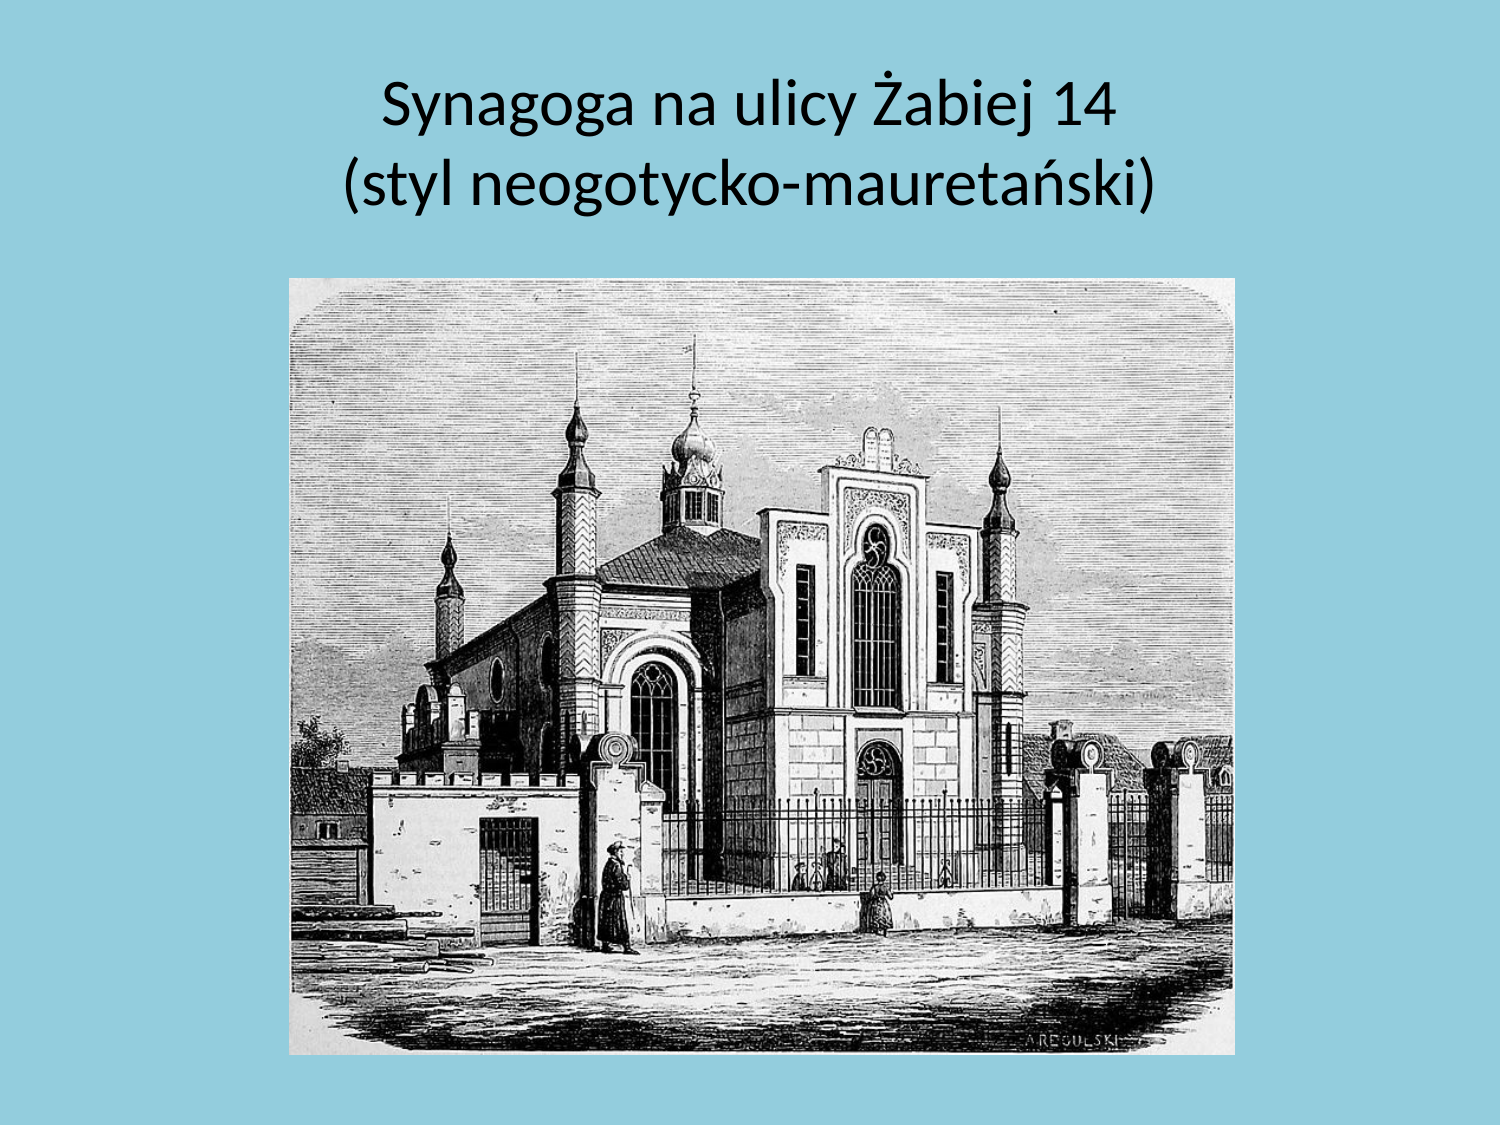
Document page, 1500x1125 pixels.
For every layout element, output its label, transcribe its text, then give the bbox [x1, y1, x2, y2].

picture [288, 278, 1235, 1055]
title Synagoga na ulicy Żabiej 14 (styl neogotycko-mauretański) [75, 45, 1425, 233]
